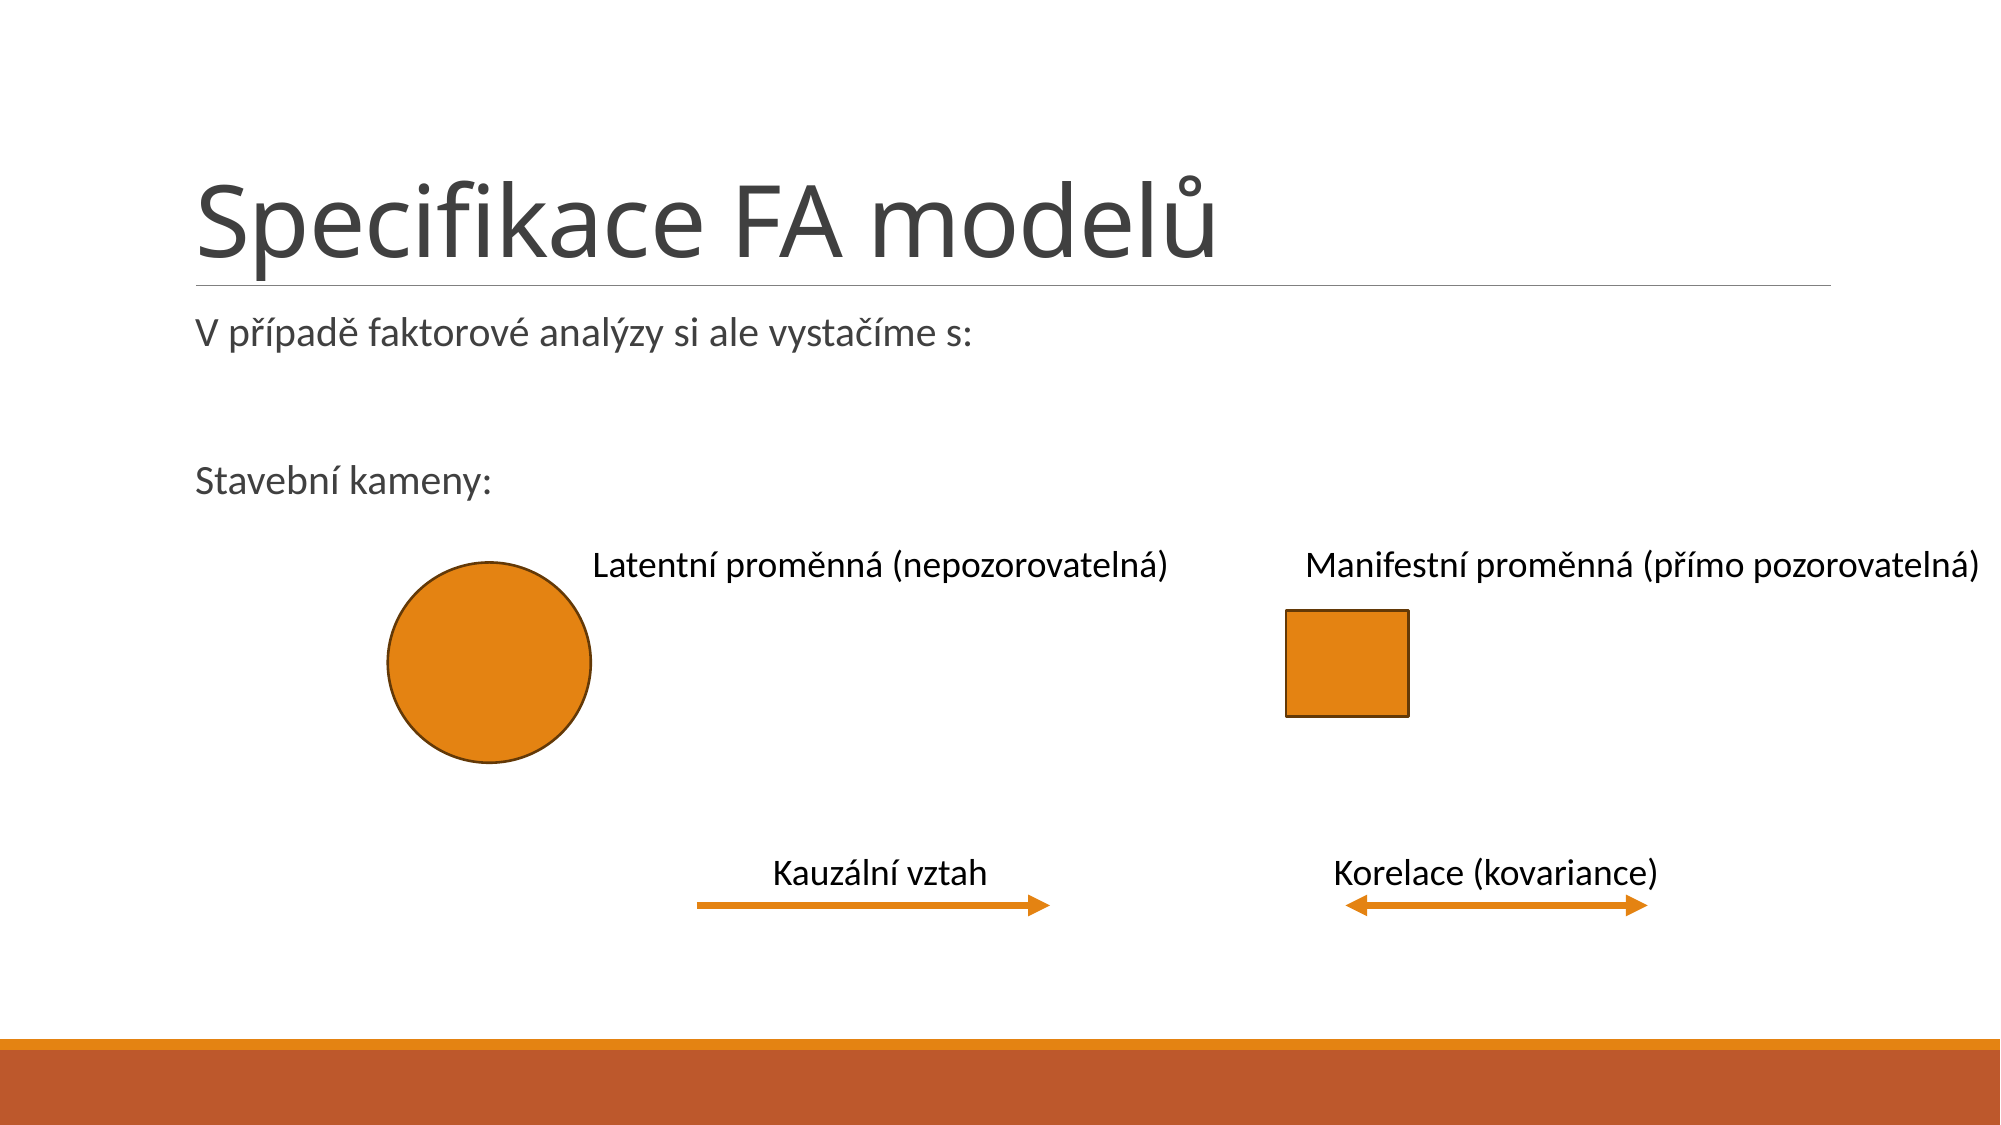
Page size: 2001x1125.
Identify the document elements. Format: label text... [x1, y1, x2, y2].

text_box Manifestní proměnná (přímo pozorovatelná) [1290, 532, 1996, 592]
text_box Kauzální vztah [758, 840, 1004, 901]
text_box Latentní proměnná (nepozorovatelná) [577, 532, 1185, 592]
title Specifikace FA modelů [180, 47, 1830, 285]
text_box [1285, 609, 1410, 718]
list V případě faktorové analýzy si ale vystačíme s: Stavební kameny: [180, 302, 1830, 963]
text_box [386, 561, 593, 765]
text_box Korelace (kovariance) [1318, 840, 1674, 901]
